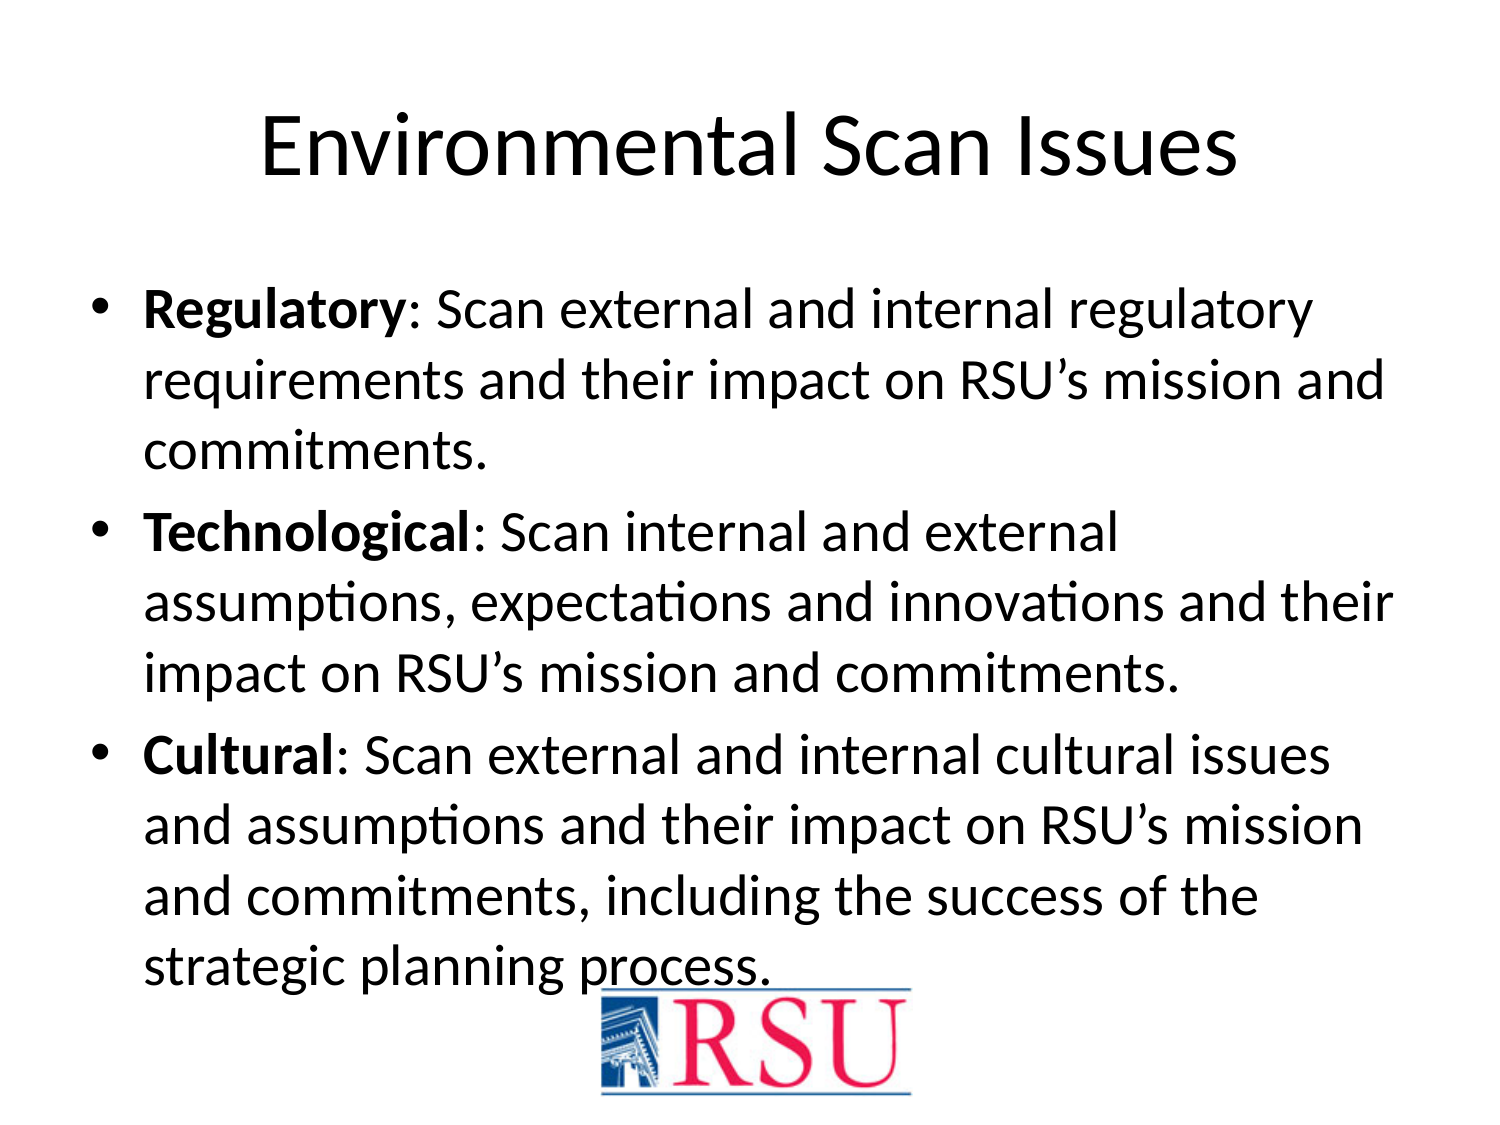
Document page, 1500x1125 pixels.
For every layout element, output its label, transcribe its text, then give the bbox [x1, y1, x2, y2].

picture [599, 987, 913, 1098]
title Environmental Scan Issues [75, 45, 1425, 233]
list Regulatory: Scan external and internal regulatory requirements and their impact on RSU’s mission and commitments. Technological: Scan internal and external assumptions, expectations and innovations and their impact on RSU’s mission and commitments. Cultural: Scan external and internal cultural issues and assumptions and their impact on RSU’s mission and commitments, including the success of the strategic planning process. [75, 262, 1425, 1005]
